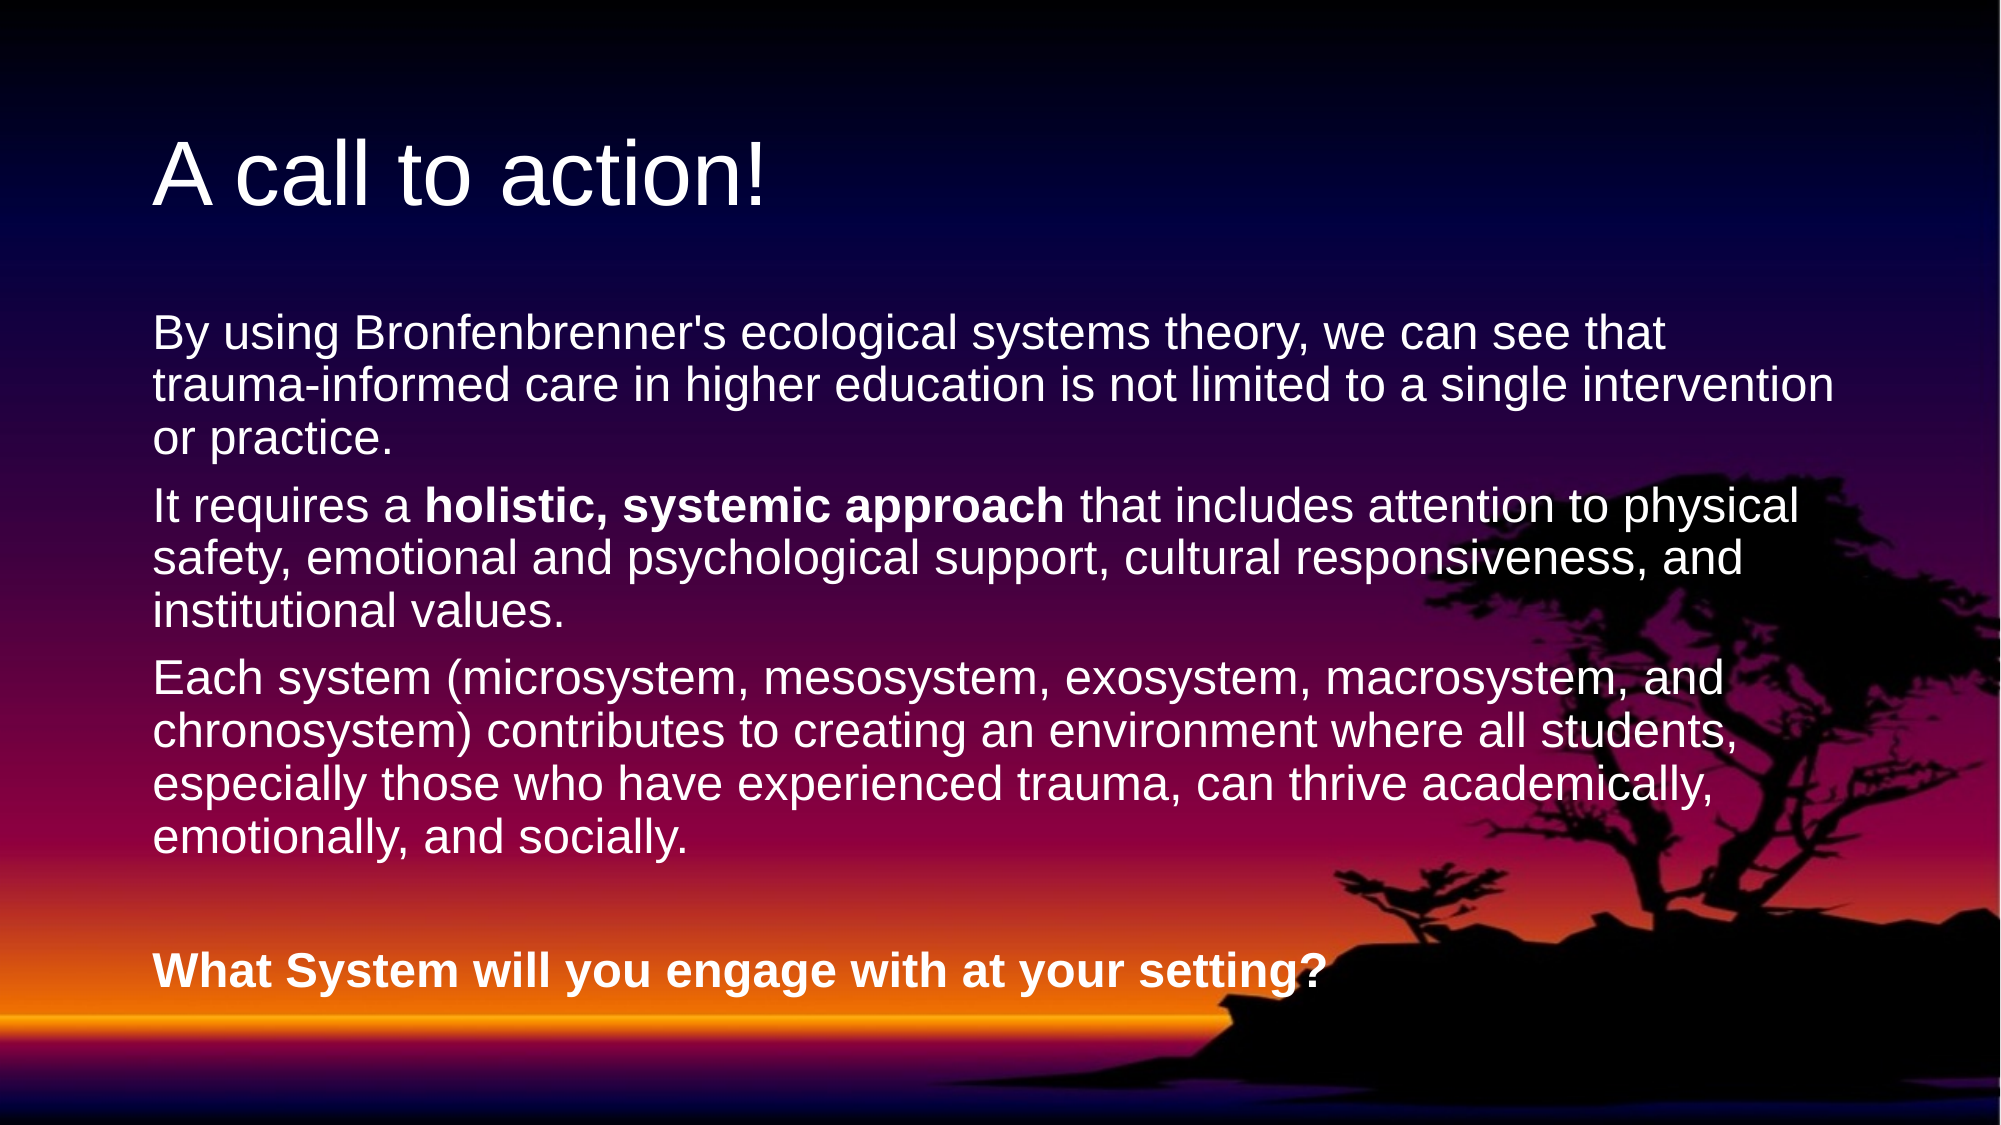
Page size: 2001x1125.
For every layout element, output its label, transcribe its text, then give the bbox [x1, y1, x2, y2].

picture [0, 0, 2001, 1125]
list By using Bronfenbrenner's ecological systems theory, we can see that trauma-informed care in higher education is not limited to a single intervention or practice. It requires a holistic, systemic approach that includes attention to physical safety, emotional and psychological support, cultural responsiveness, and institutional values. Each system (microsystem, mesosystem, exosystem, macrosystem, and chronosystem) contributes to creating an environment where all students, especially those who have experienced trauma, can thrive academically, emotionally, and socially. What System will you engage with at your setting? [137, 299, 1863, 1014]
title A call to action! [137, 59, 1863, 278]
